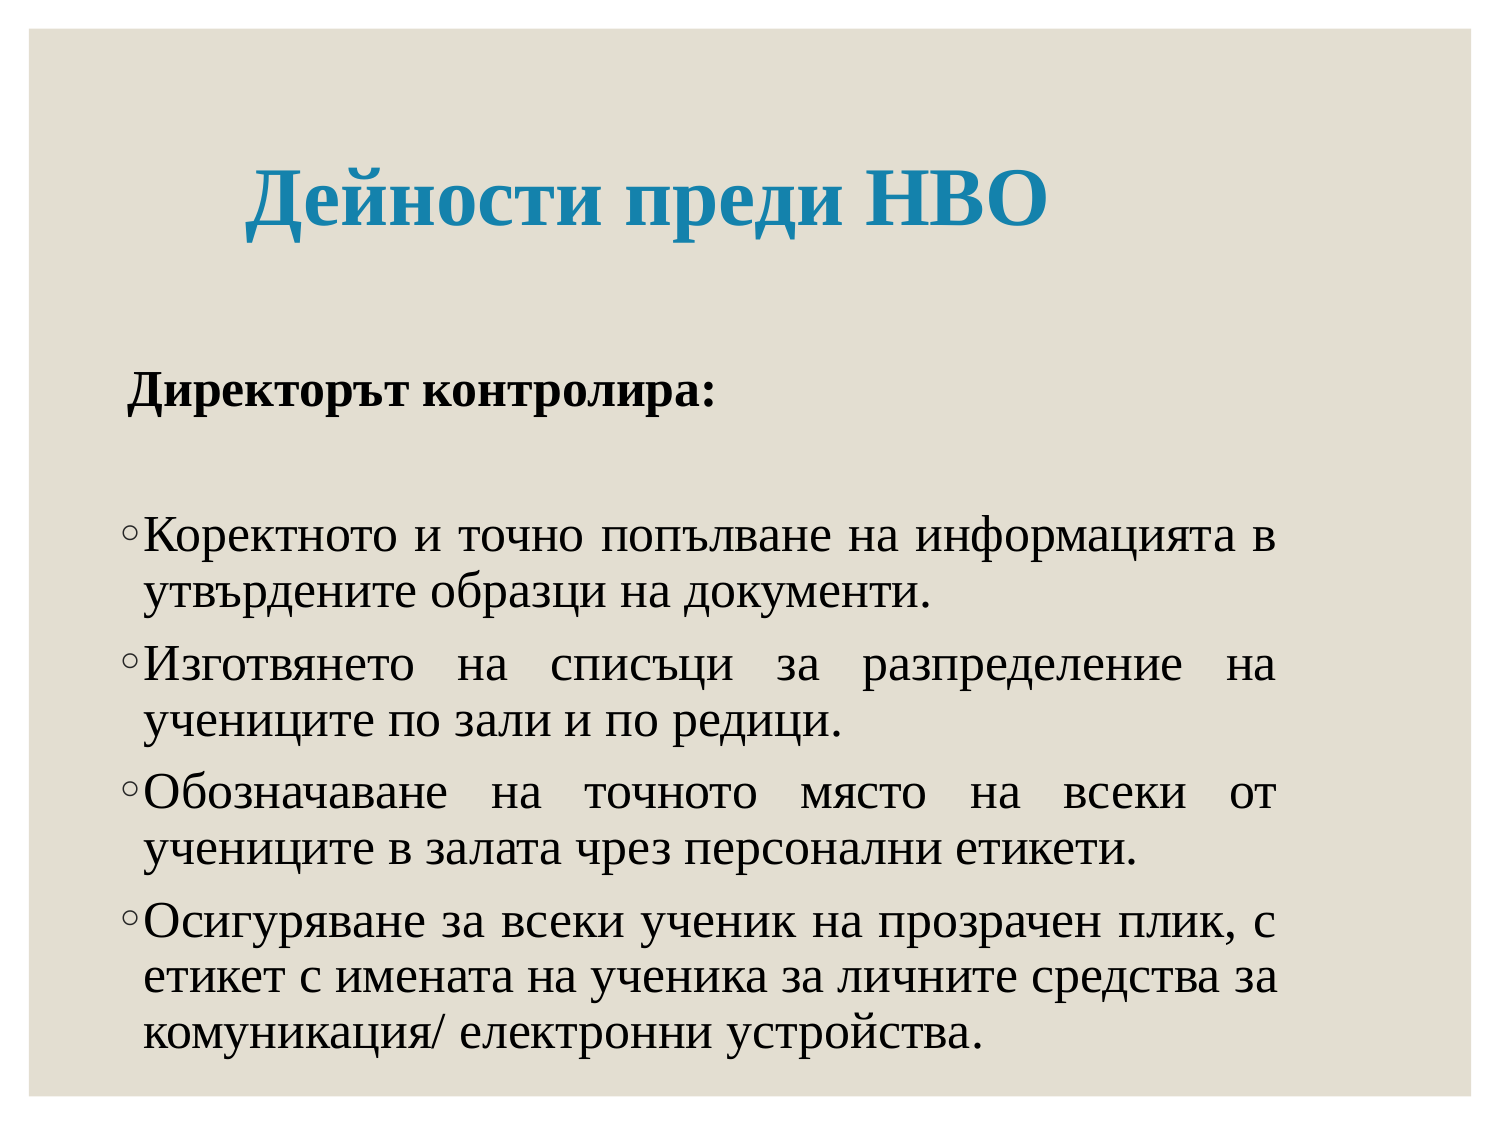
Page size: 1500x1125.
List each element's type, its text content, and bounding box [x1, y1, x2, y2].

list Директорът контролира: Коректното и точно попълване на информацията в утвърдените образци на документи. Изготвянето на списъци за разпределение на учениците по зали и по редици. Обозначаване на точното място на всеки от учениците в залата чрез персонални етикети. Осигуряване за всеки ученик на прозрачен плик, с етикет с имената на ученика за личните средства за комуникация/ електронни устройства. [99, 354, 1294, 1083]
title Дейности преди НВО [230, 90, 1272, 307]
